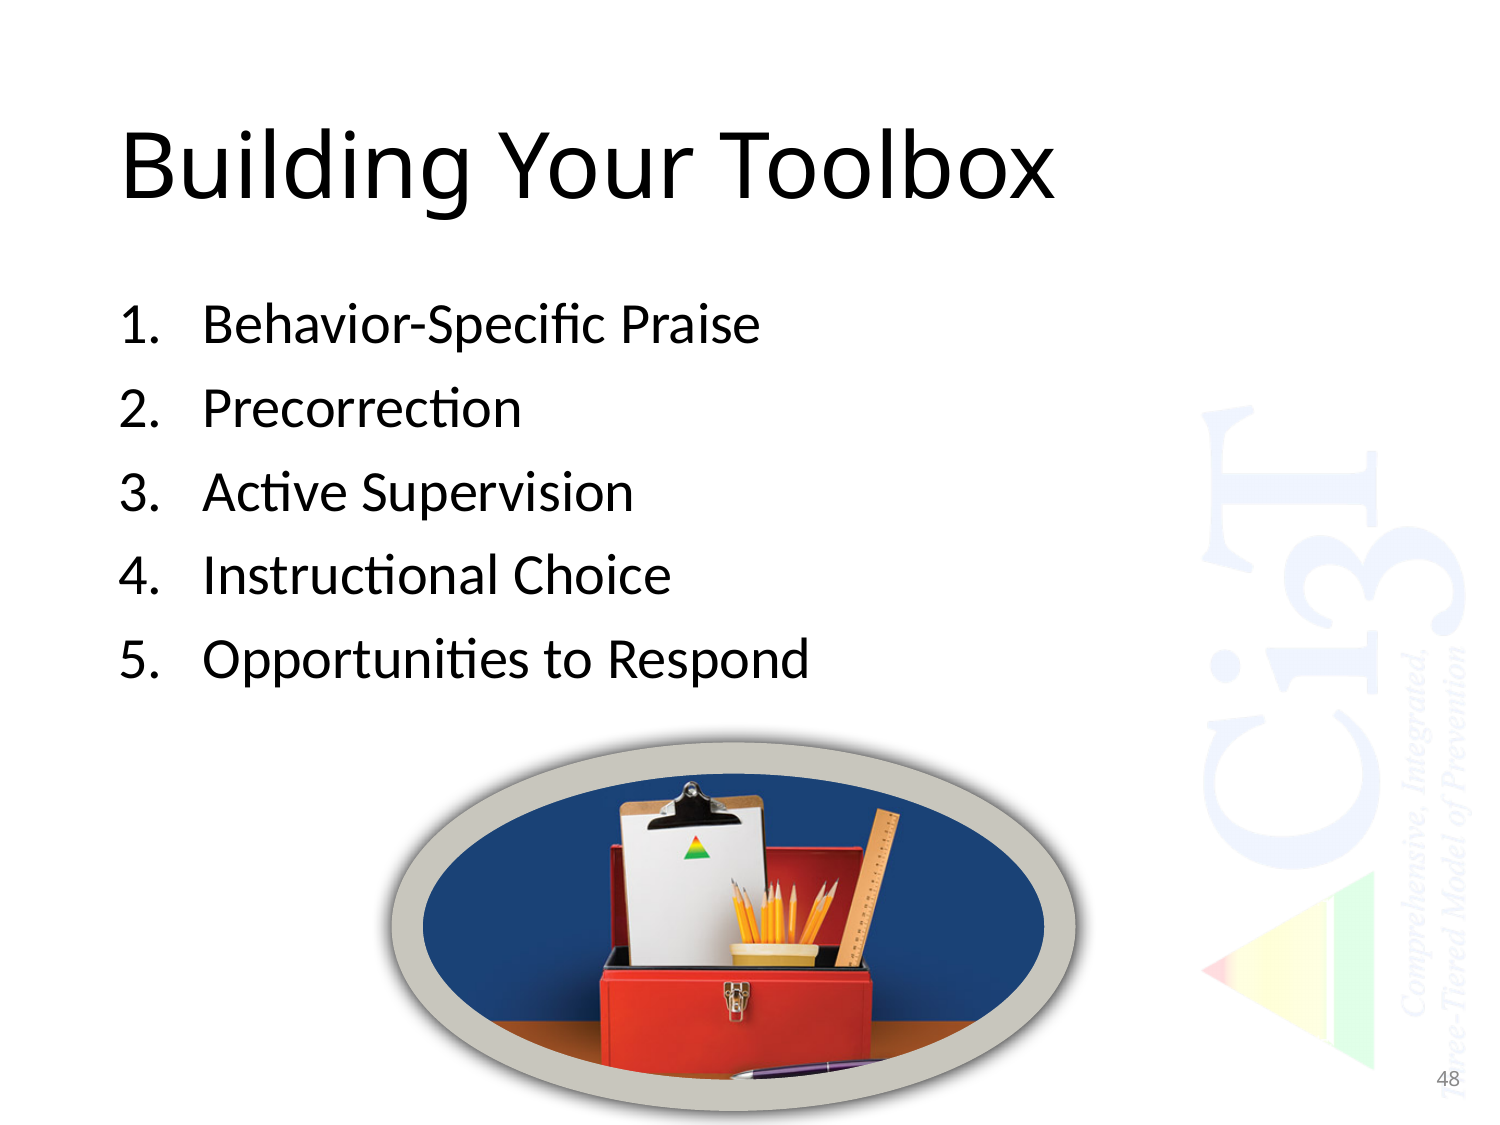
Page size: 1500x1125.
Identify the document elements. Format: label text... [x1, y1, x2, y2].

title Building Your Toolbox [103, 59, 1397, 278]
picture [407, 757, 1060, 1096]
list Behavior-Specific Praise Precorrection Active Supervision Instructional Choice Opportunities to Respond [103, 285, 1397, 1000]
